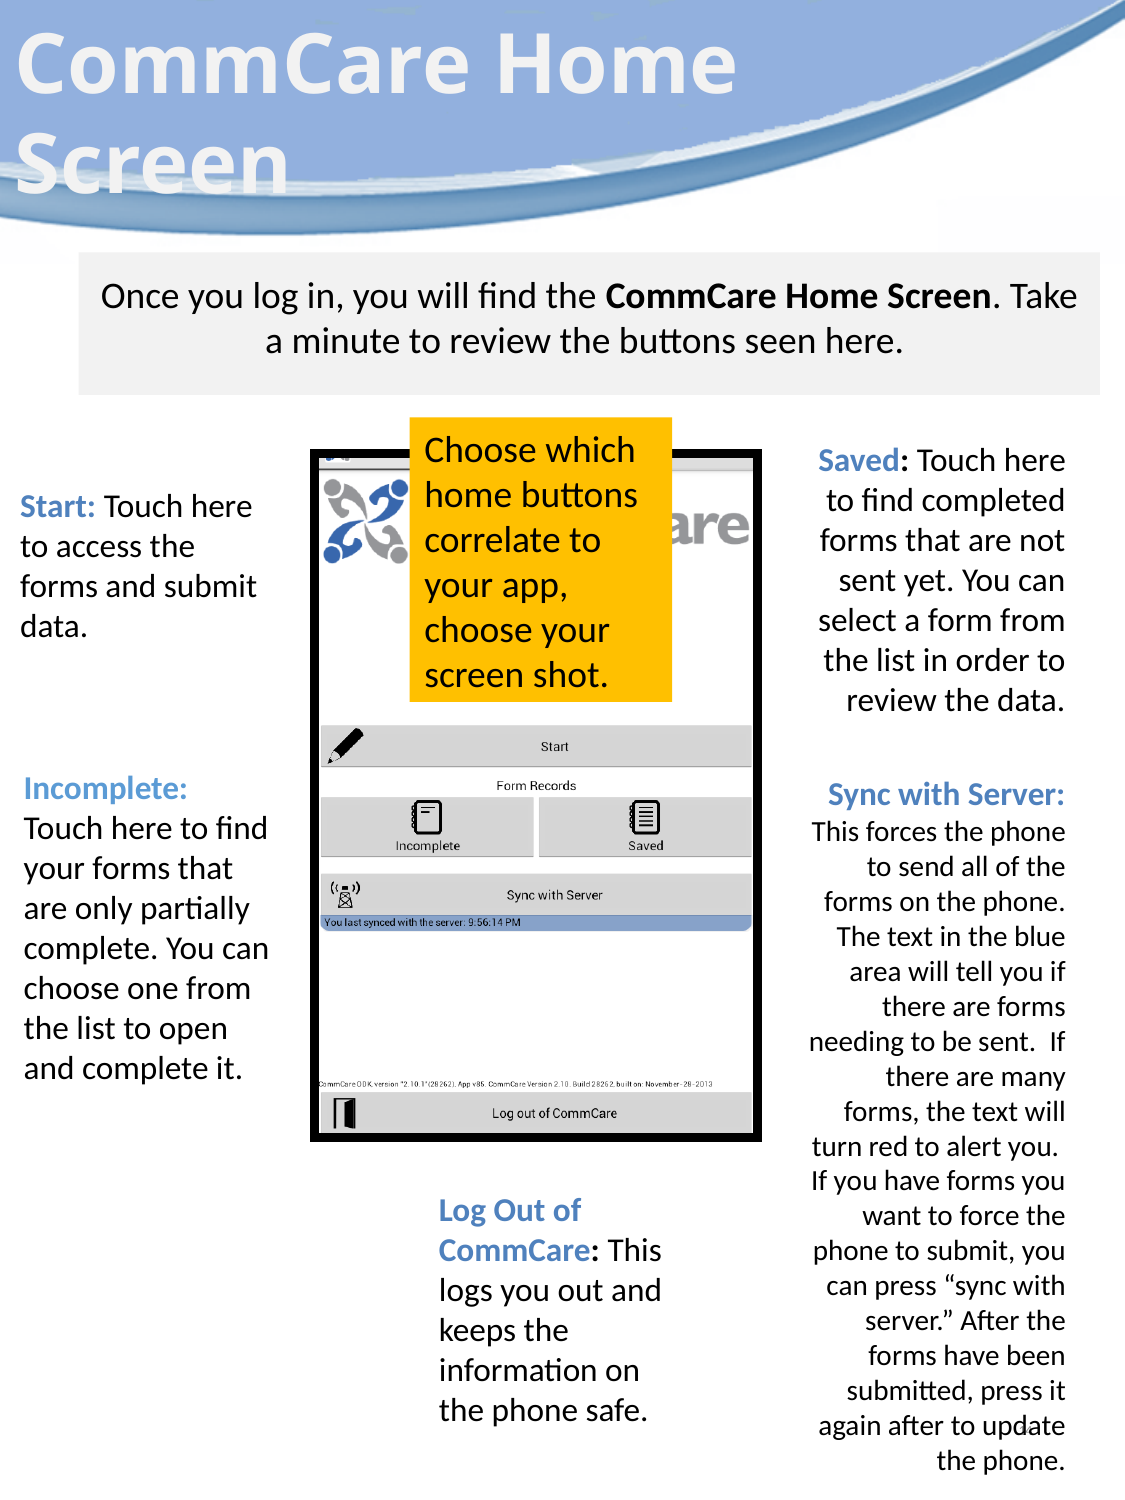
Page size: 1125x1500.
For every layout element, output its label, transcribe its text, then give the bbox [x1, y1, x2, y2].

text_box Once you log in, you will find the CommCare Home Screen. Take a minute to review the buttons seen here. [78, 264, 1100, 395]
text_box Log Out of CommCare: This logs you out and keeps the information on the phone safe. [424, 1180, 707, 1435]
picture [0, 0, 1125, 264]
text_box Choose which home buttons correlate to your app, choose your screen shot. [409, 417, 673, 457]
text_box Sync with Server: This forces the phone to send all of the forms on the phone. The text in the blue area will tell you if there are forms needing to be sent. If there are many forms, the text will turn red to alert you. If you have forms you want to force the phone to submit, you can press “sync with server.” After the forms have been submitted, press it again after to update the phone. [788, 764, 1081, 1484]
picture [318, 457, 754, 1133]
text_box Saved: Touch here to find completed forms that are not sent yet. You can select a form from the list in order to review the data. [794, 430, 1081, 726]
text_box Incomplete: Touch here to find your forms that are only partially complete. You can choose one from the list to open and complete it. [9, 759, 288, 1094]
text_box Start: Touch here to access the forms and submit data. [5, 476, 275, 652]
slide_number 14 [794, 1390, 1048, 1471]
